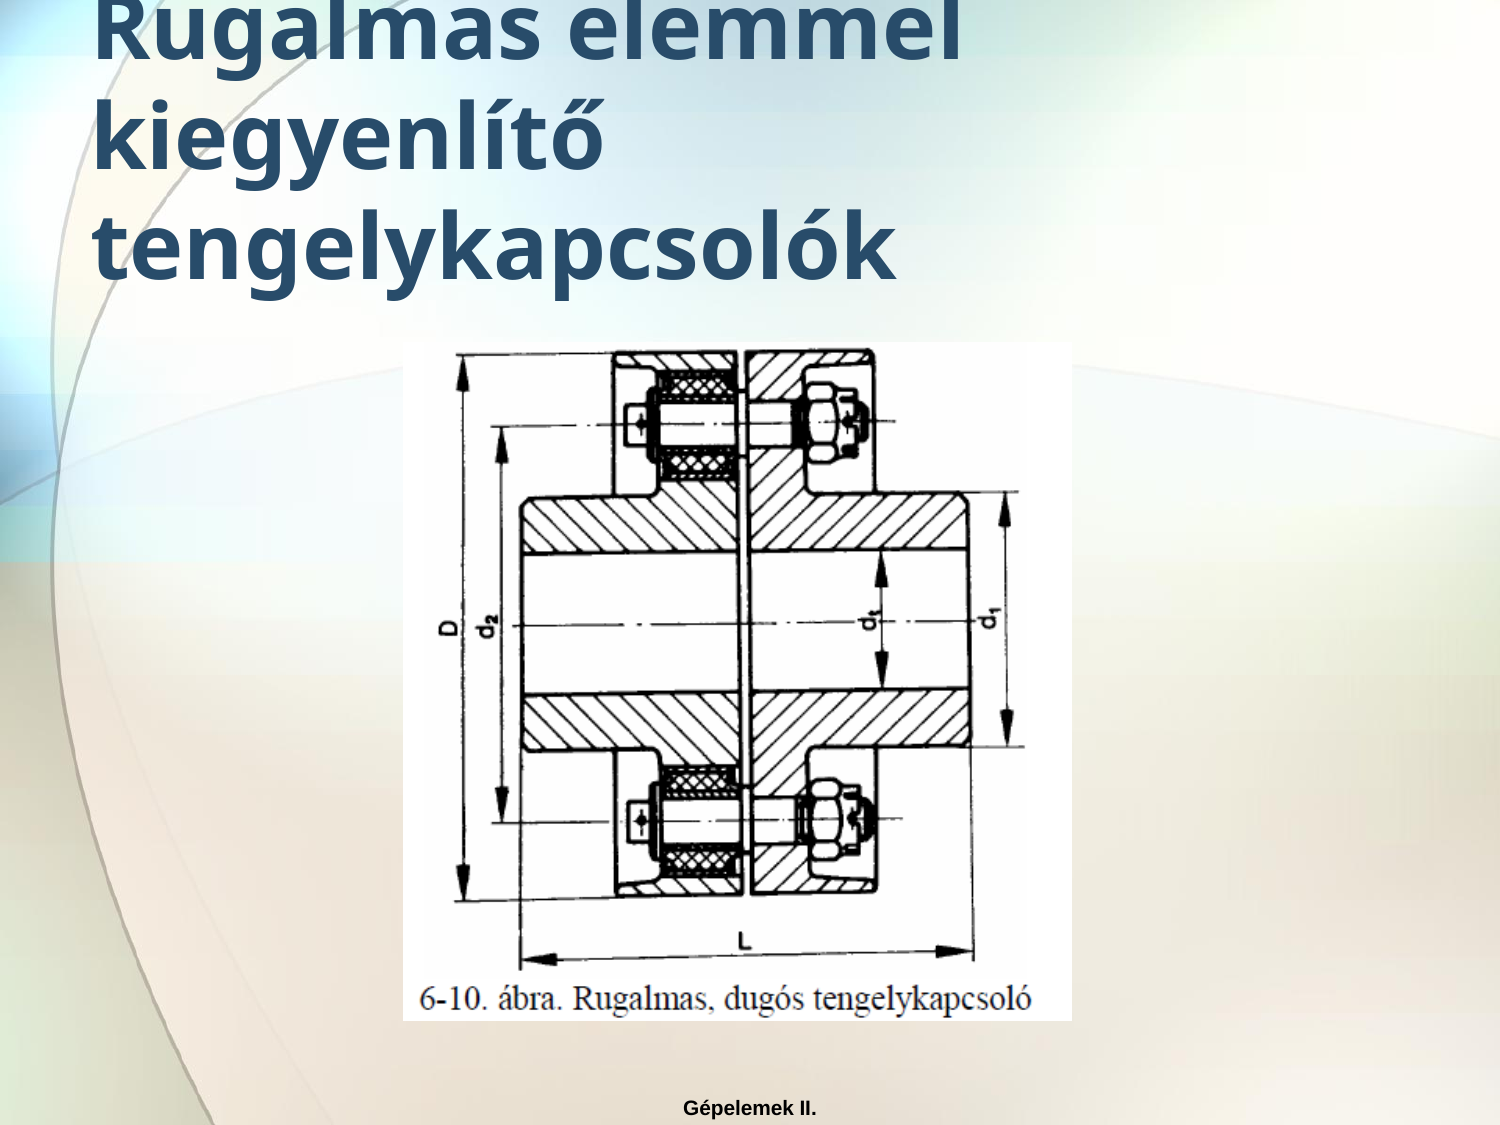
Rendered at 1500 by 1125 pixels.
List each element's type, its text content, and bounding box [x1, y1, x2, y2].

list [402, 341, 1073, 1021]
title Rugalmas elemmel kiegyenlítő tengelykapcsolók [75, 112, 1400, 263]
footer Gépelemek II. [512, 1087, 988, 1125]
picture [0, 0, 1500, 1125]
